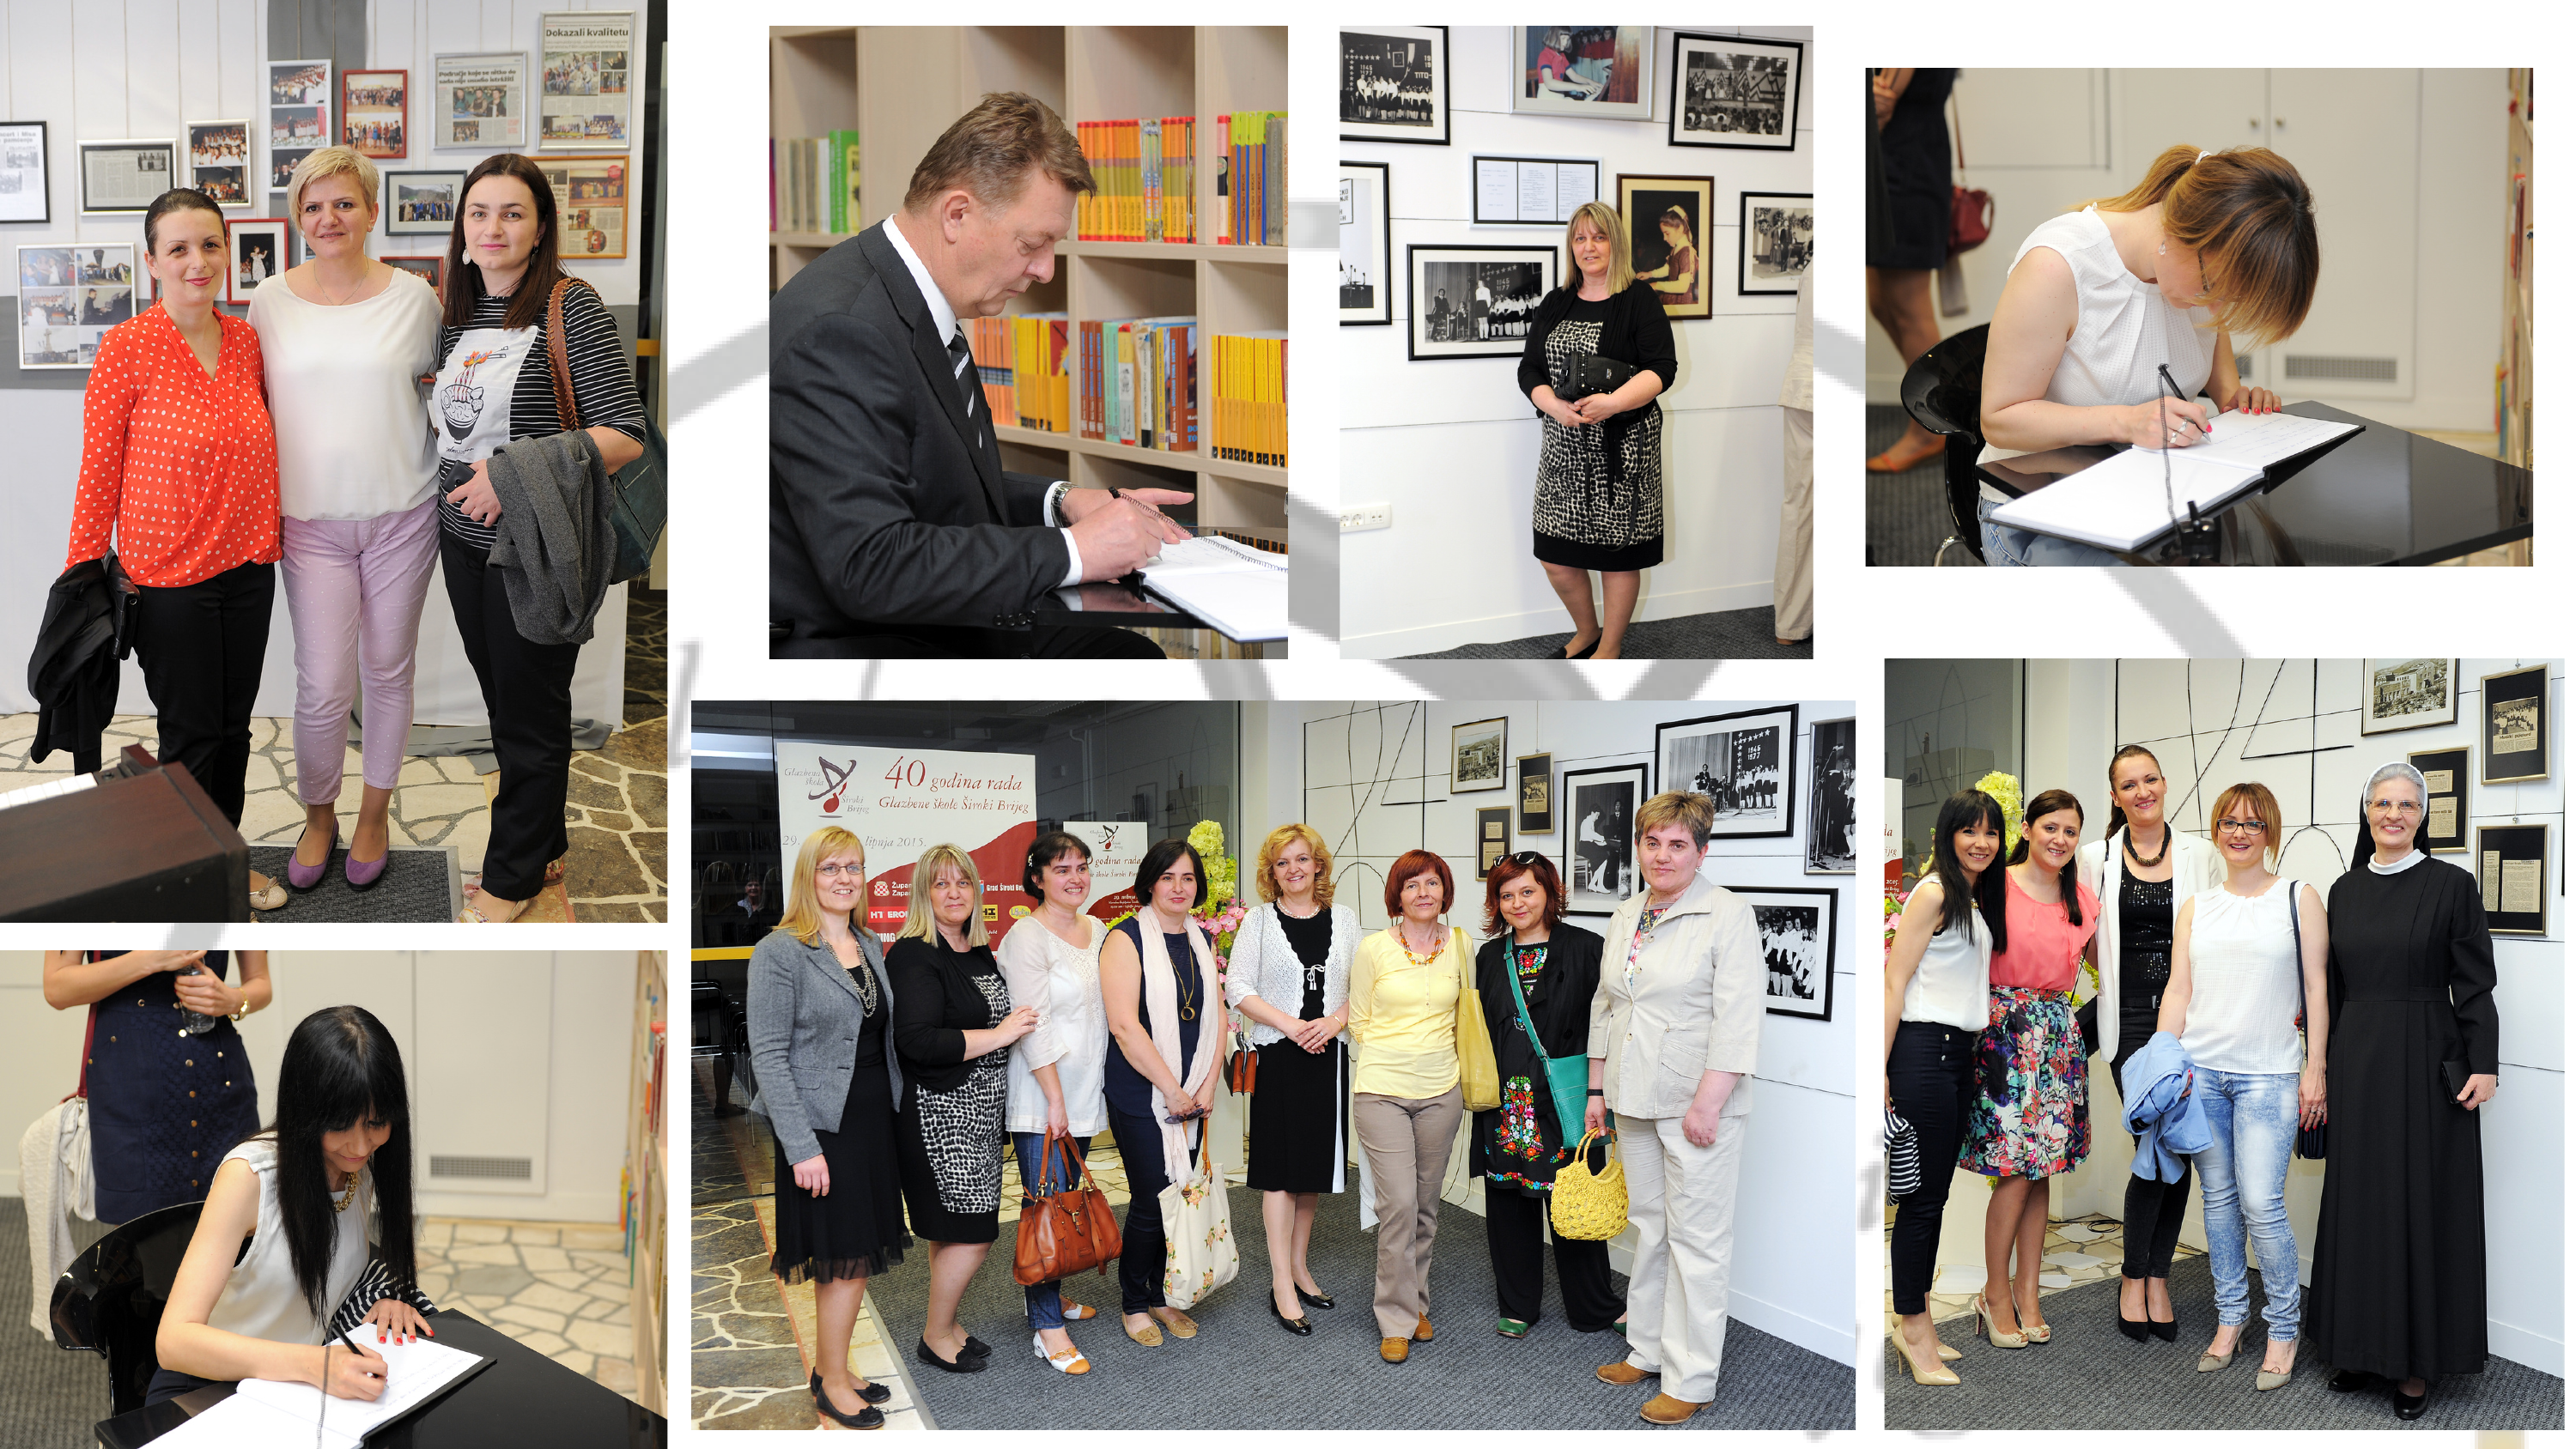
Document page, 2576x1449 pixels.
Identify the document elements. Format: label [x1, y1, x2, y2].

text_box [769, 25, 1289, 660]
text_box [0, 0, 668, 923]
text_box [0, 950, 668, 1449]
text_box [52, 144, 2537, 1449]
text_box [1884, 658, 2565, 1430]
text_box [1865, 68, 2534, 567]
text_box [690, 700, 1856, 1430]
text_box [1339, 25, 1814, 660]
